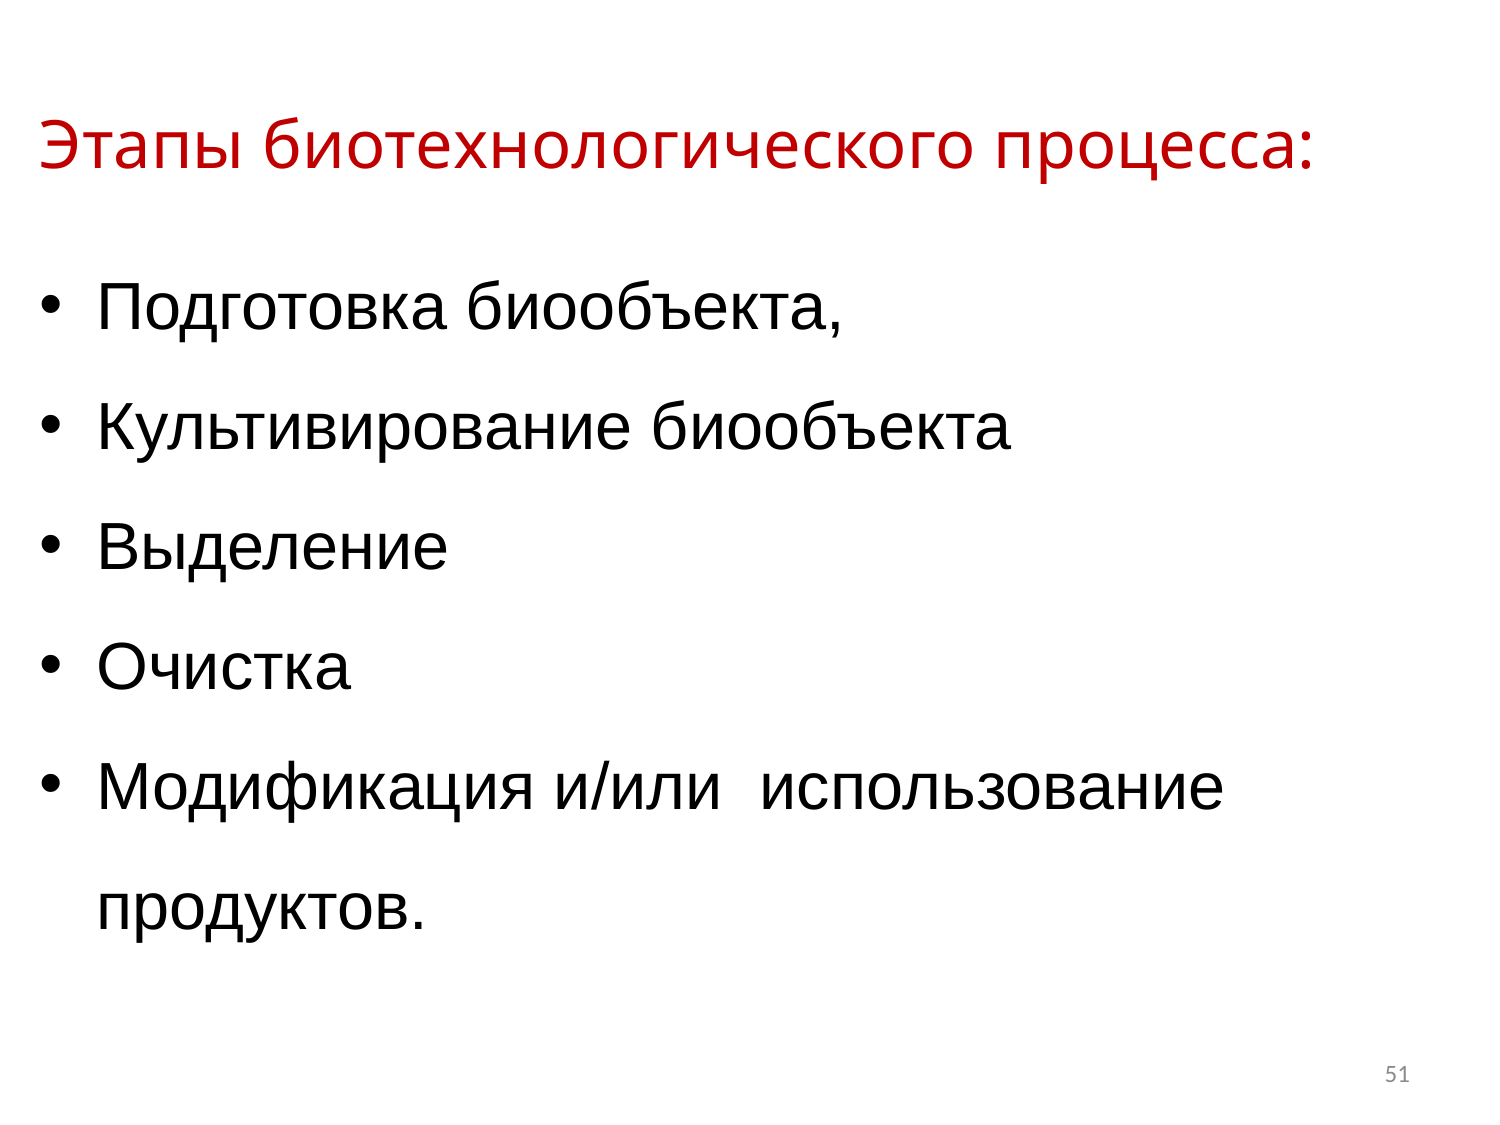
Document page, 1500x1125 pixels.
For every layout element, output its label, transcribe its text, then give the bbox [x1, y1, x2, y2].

slide_number 51 [1074, 1042, 1425, 1103]
text_box Этапы биотехнологического процесса: Подготовка биообъекта, Культивирование биообъекта Выделение Очистка Модификация и/или использование продуктов. [25, 54, 1479, 950]
